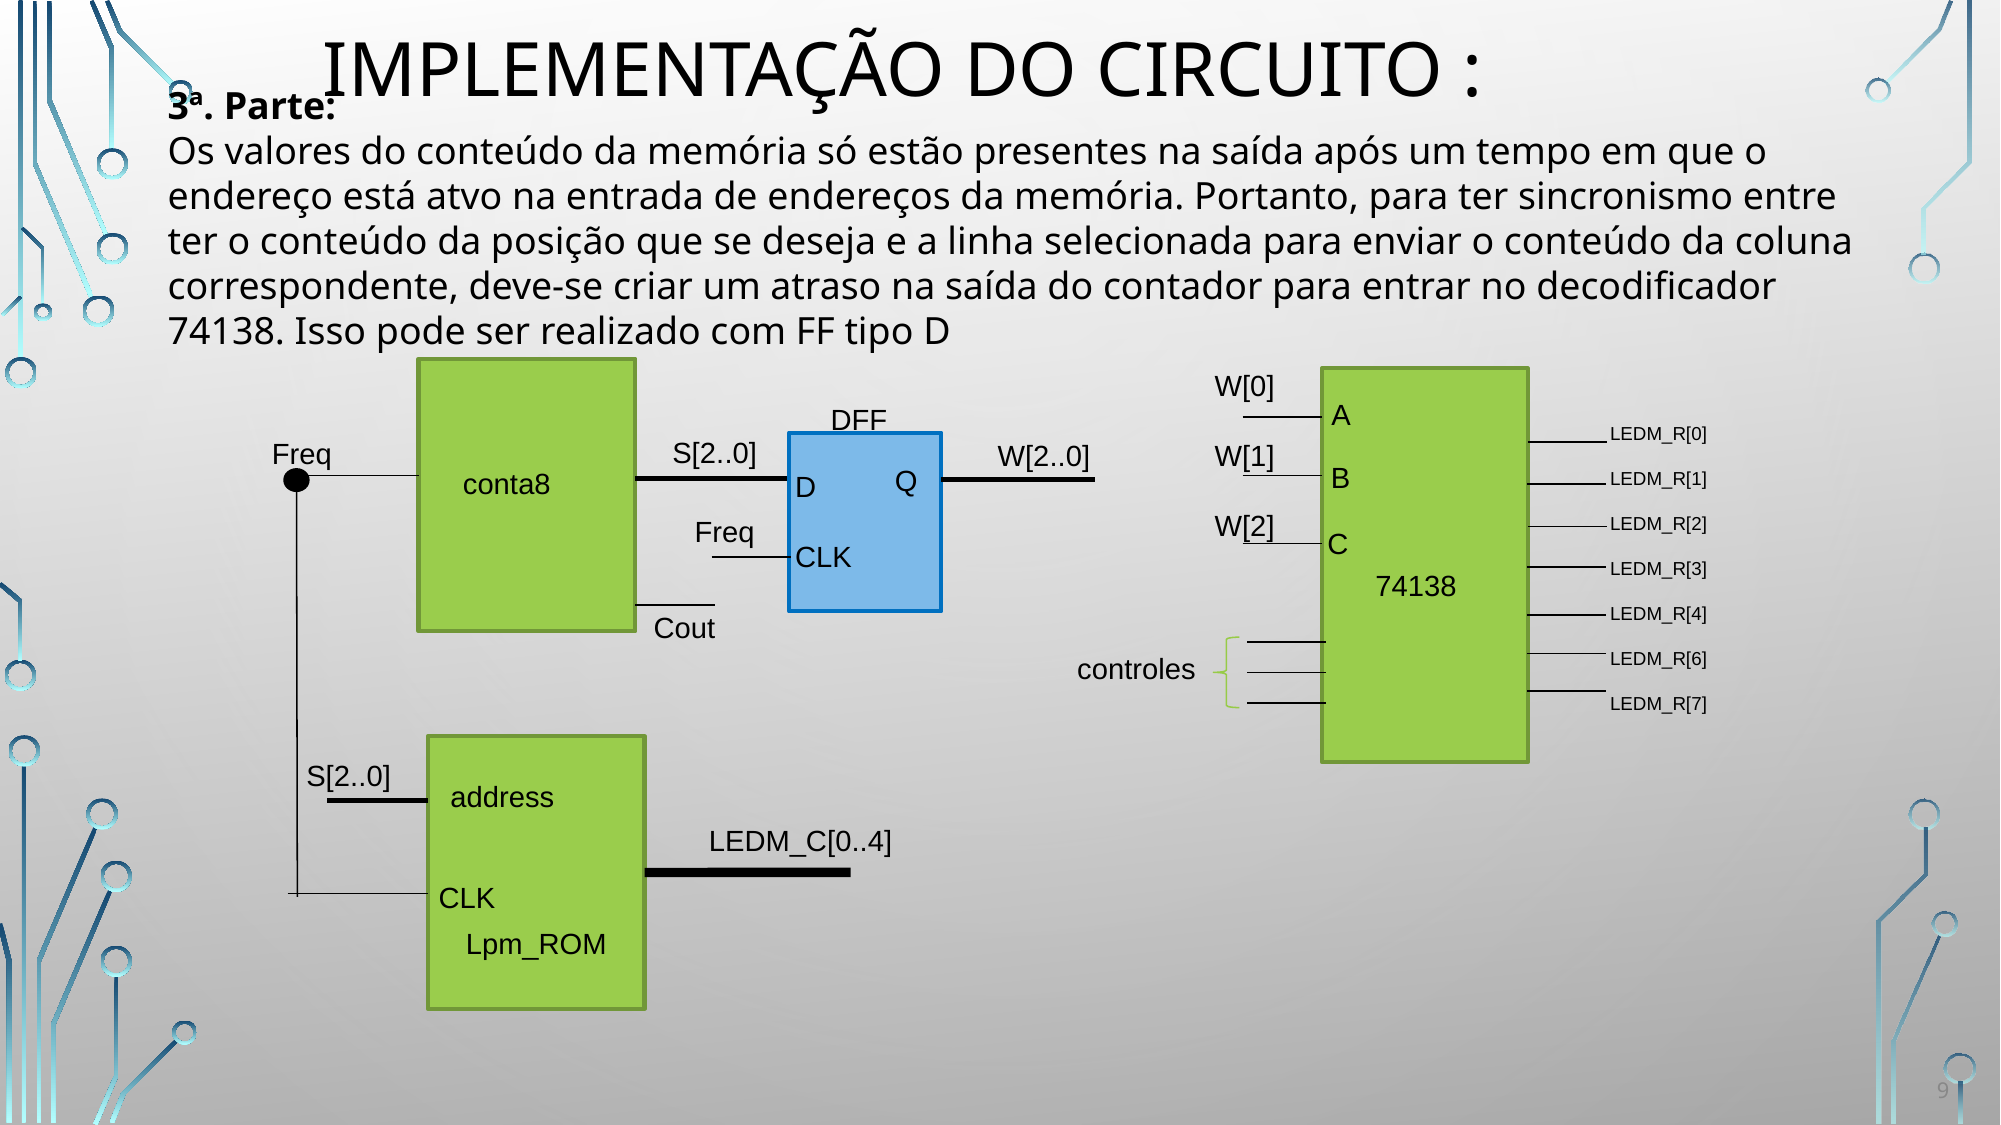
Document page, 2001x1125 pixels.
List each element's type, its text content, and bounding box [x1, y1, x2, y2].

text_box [256, 358, 1744, 1010]
title IMPLEMENTAÇÃO DO CIRCUITO : [106, 0, 1700, 158]
text_box 3ª. Parte: Os valores do conteúdo da memória só estão presentes na saída após um tempo em que o endereço está atvo na entrada de endereços da memória. Portanto, para ter sincronismo entre ter o conteúdo da posição que se deseja e a linha selecionada para enviar o conteúdo da coluna correspondente, deve-se criar um atraso na saída do contador para entrar no decodificador 74138. Isso pode ser realizado com FF tipo D [152, 29, 1884, 360]
slide_number 9 [1837, 1061, 1965, 1121]
